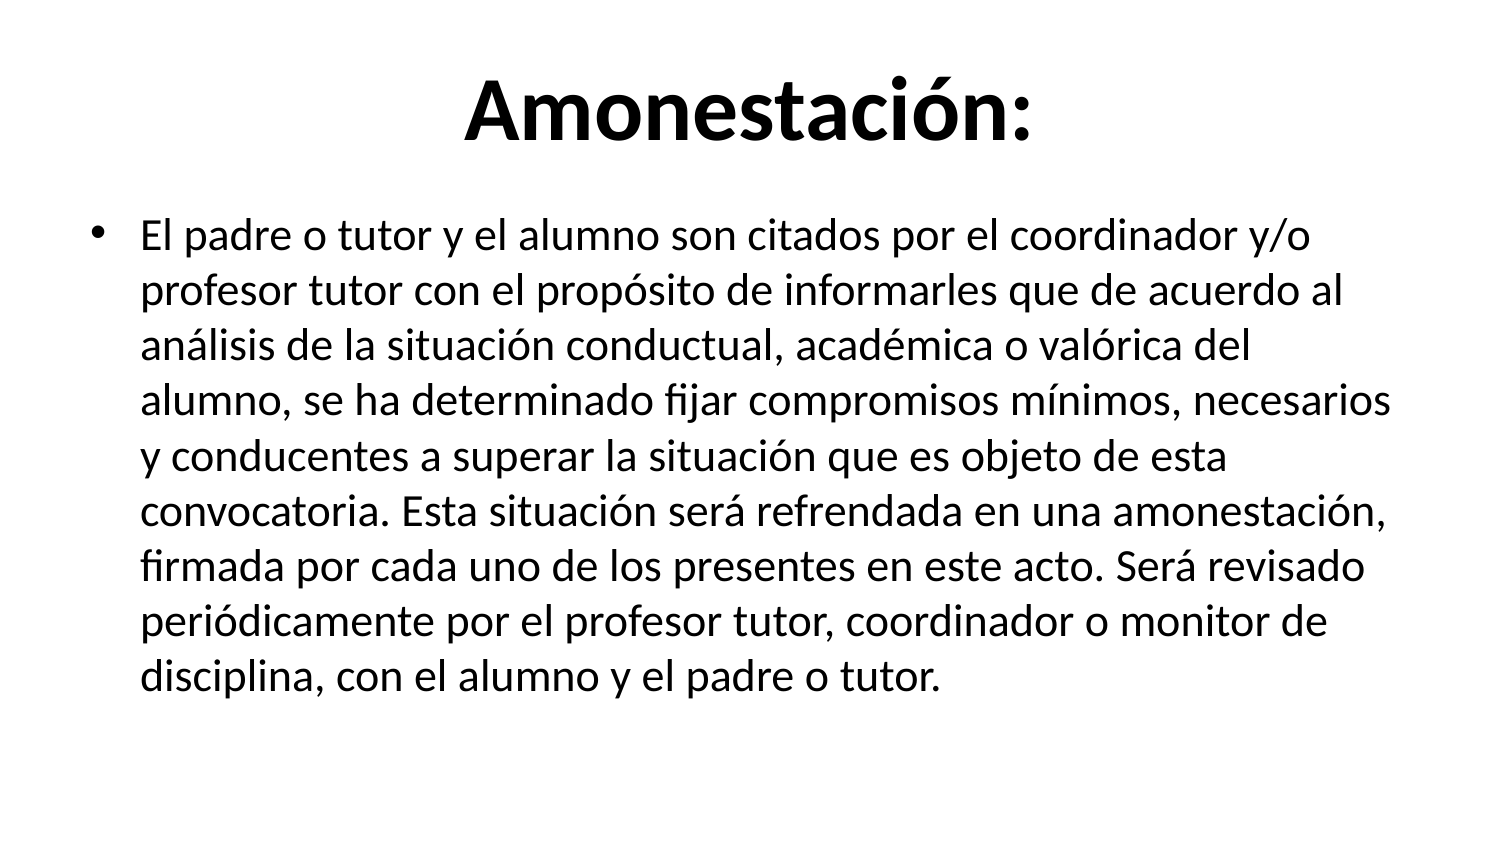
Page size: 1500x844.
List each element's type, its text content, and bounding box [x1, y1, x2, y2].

list El padre o tutor y el alumno son citados por el coordinador y/o profesor tutor con el propósito de informarles que de acuerdo al análisis de la situación conductual, académica o valórica del alumno, se ha determinado fijar compromisos mínimos, necesarios y conducentes a superar la situación que es objeto de esta convocatoria. Esta situación será refrendada en una amonestación, firmada por cada uno de los presentes en este acto. Será revisado periódicamente por el profesor tutor, coordinador o monitor de disciplina, con el alumno y el padre o tutor. [75, 196, 1425, 754]
title Amonestación: [75, 33, 1425, 175]
